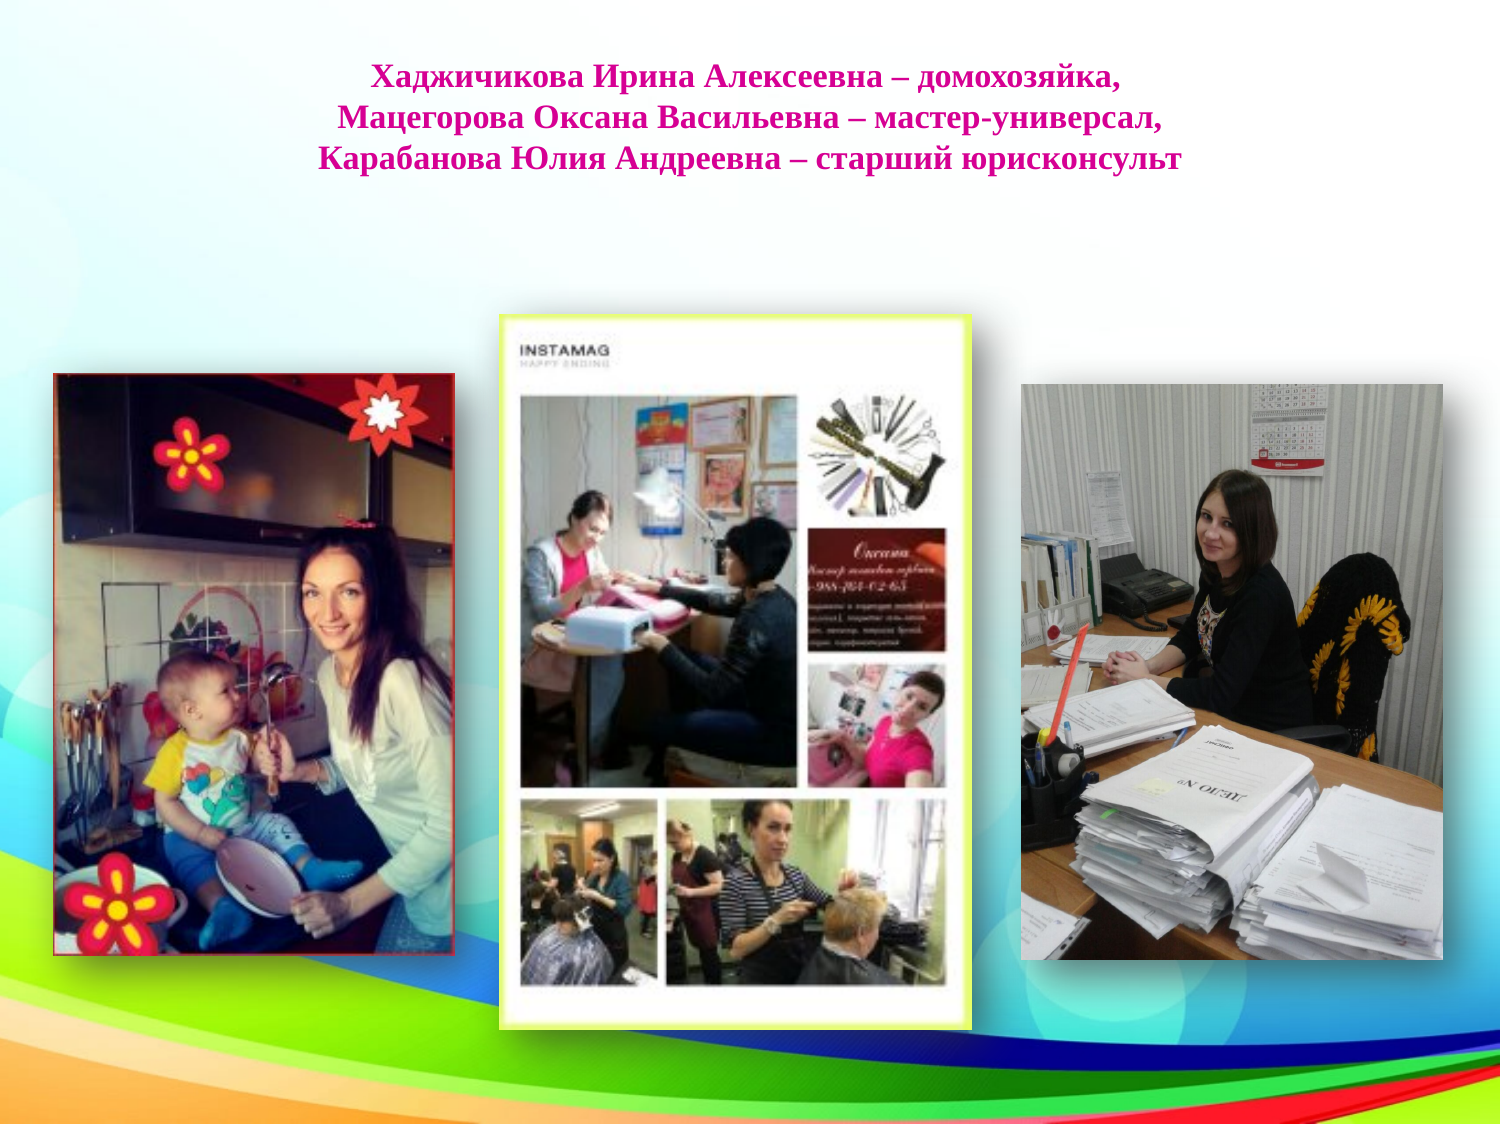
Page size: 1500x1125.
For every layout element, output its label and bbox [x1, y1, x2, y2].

list [52, 373, 455, 957]
picture [0, 0, 1500, 1124]
